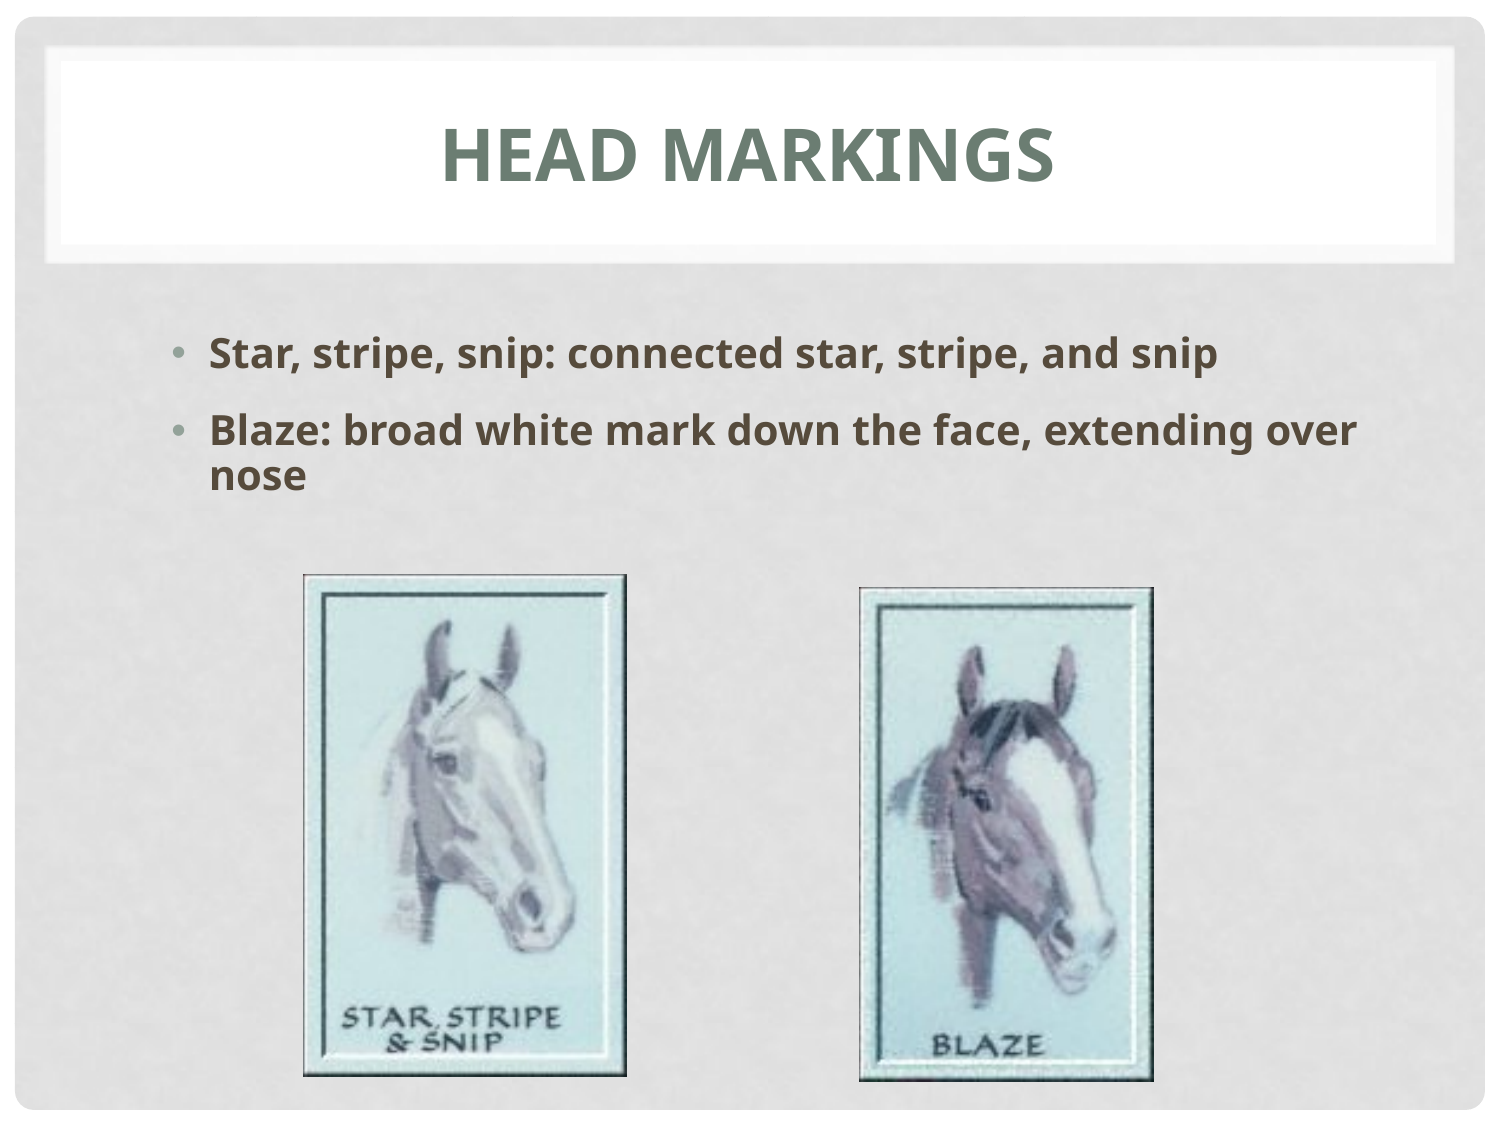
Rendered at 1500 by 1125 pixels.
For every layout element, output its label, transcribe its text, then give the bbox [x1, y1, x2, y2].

picture [303, 574, 627, 1077]
title Head Markings [69, 66, 1425, 238]
list Star, stripe, snip: connected star, stripe, and snip Blaze: broad white mark down the face, extending over nose [137, 324, 1400, 541]
picture [859, 587, 1155, 1082]
